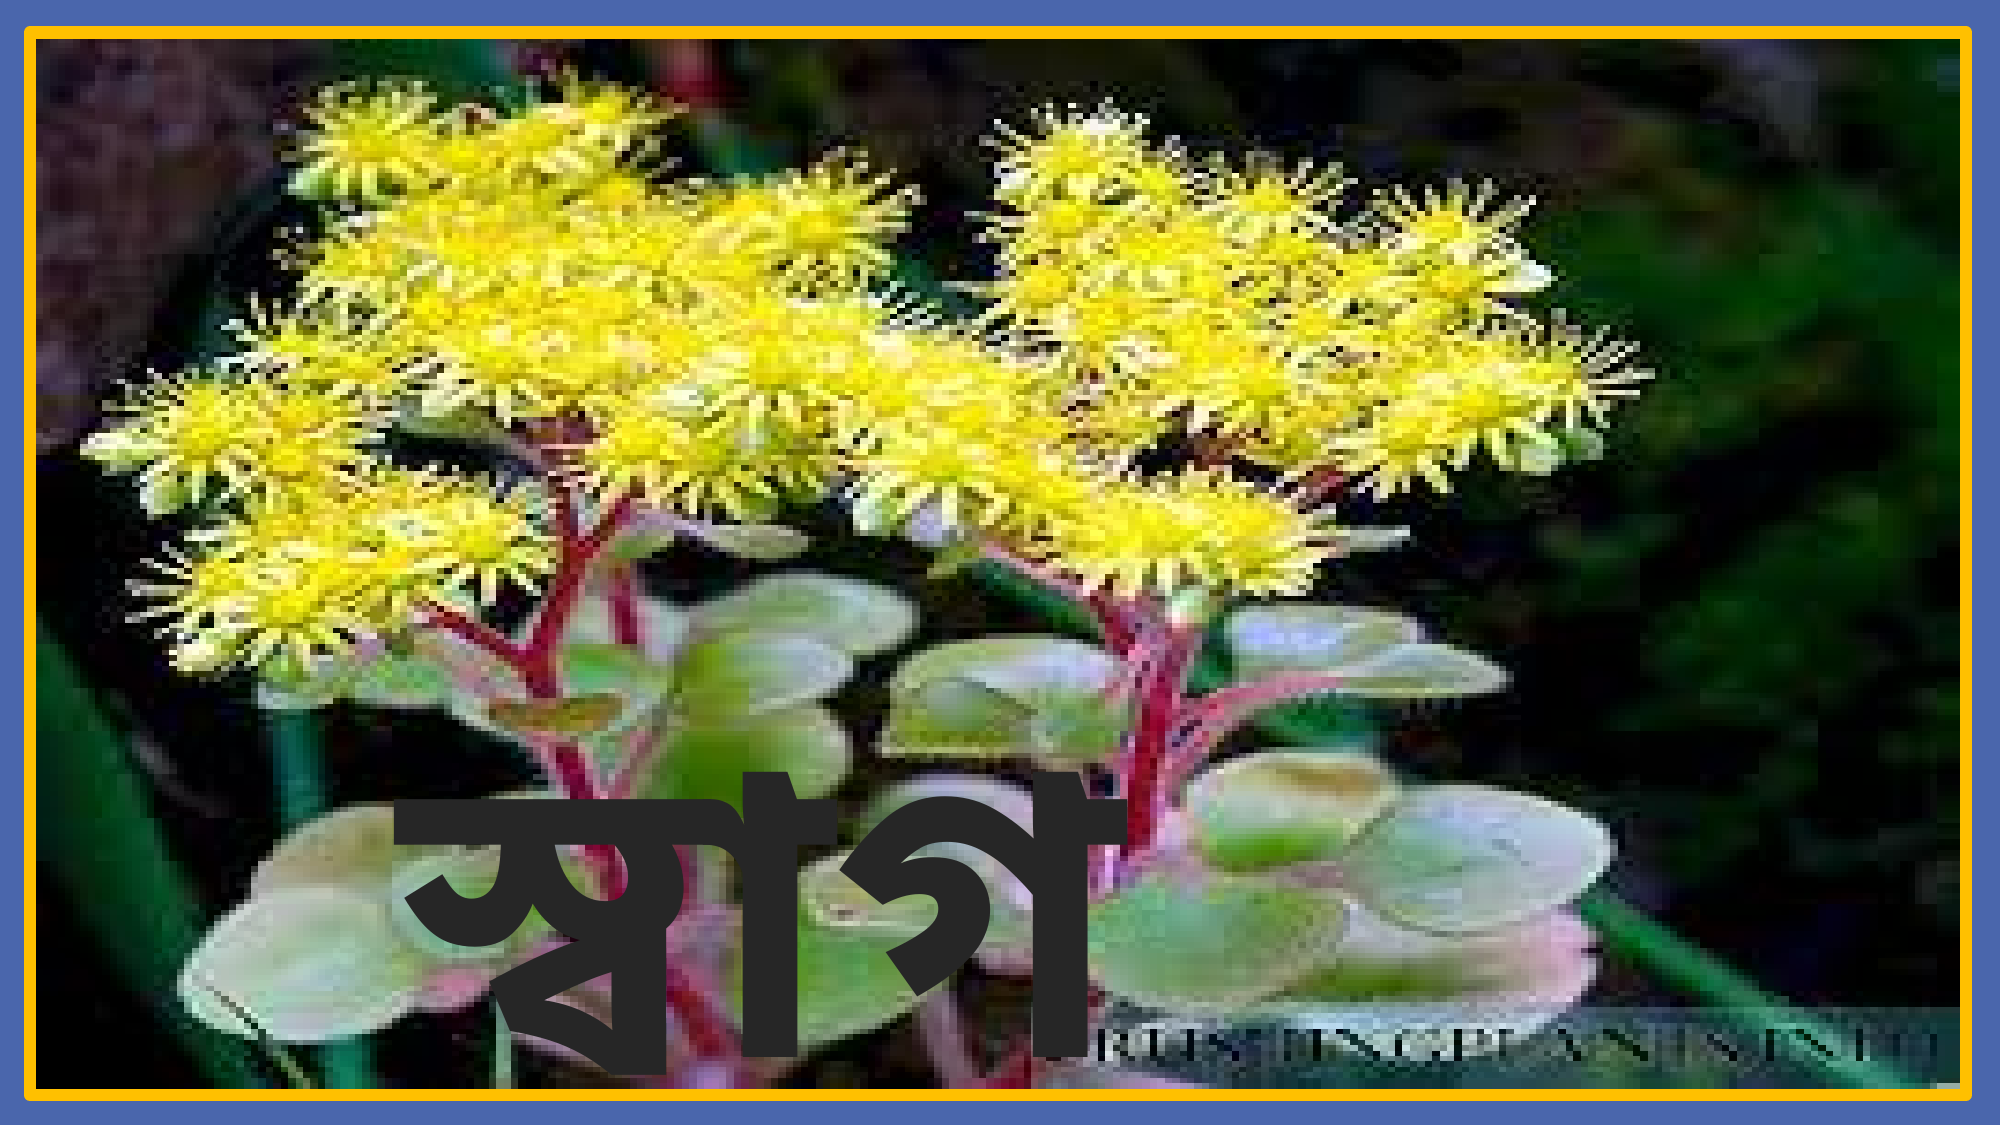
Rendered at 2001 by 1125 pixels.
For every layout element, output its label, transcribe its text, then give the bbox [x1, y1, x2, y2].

picture [35, 38, 1960, 1089]
text_box স্বাগতম [384, 1098, 1394, 1125]
